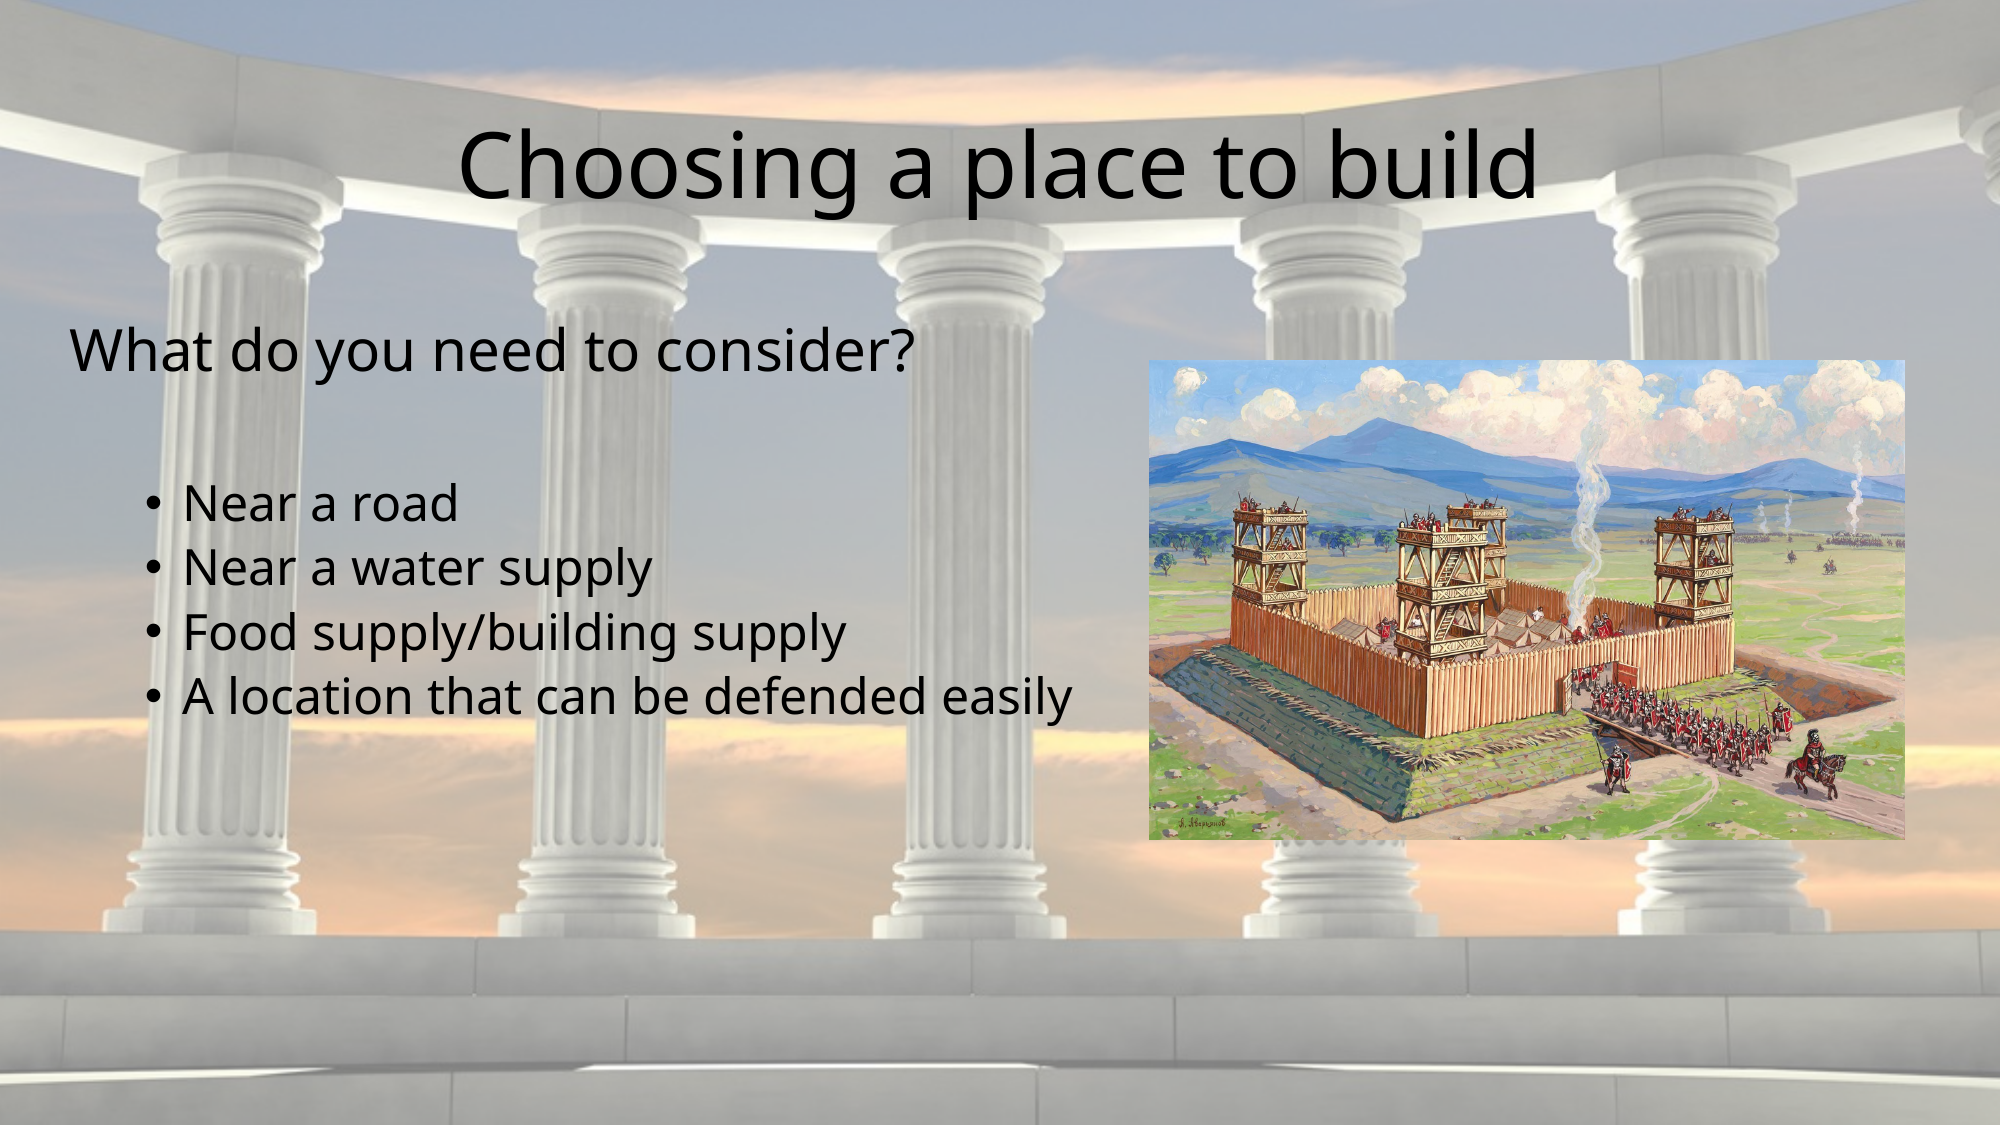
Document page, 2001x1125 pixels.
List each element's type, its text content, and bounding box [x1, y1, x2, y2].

picture [1149, 360, 1905, 841]
list What do you need to consider? Near a road Near a water supply Food supply/building supply A location that can be defended easily [54, 313, 1780, 1028]
title Choosing a place to build [137, 59, 1863, 278]
